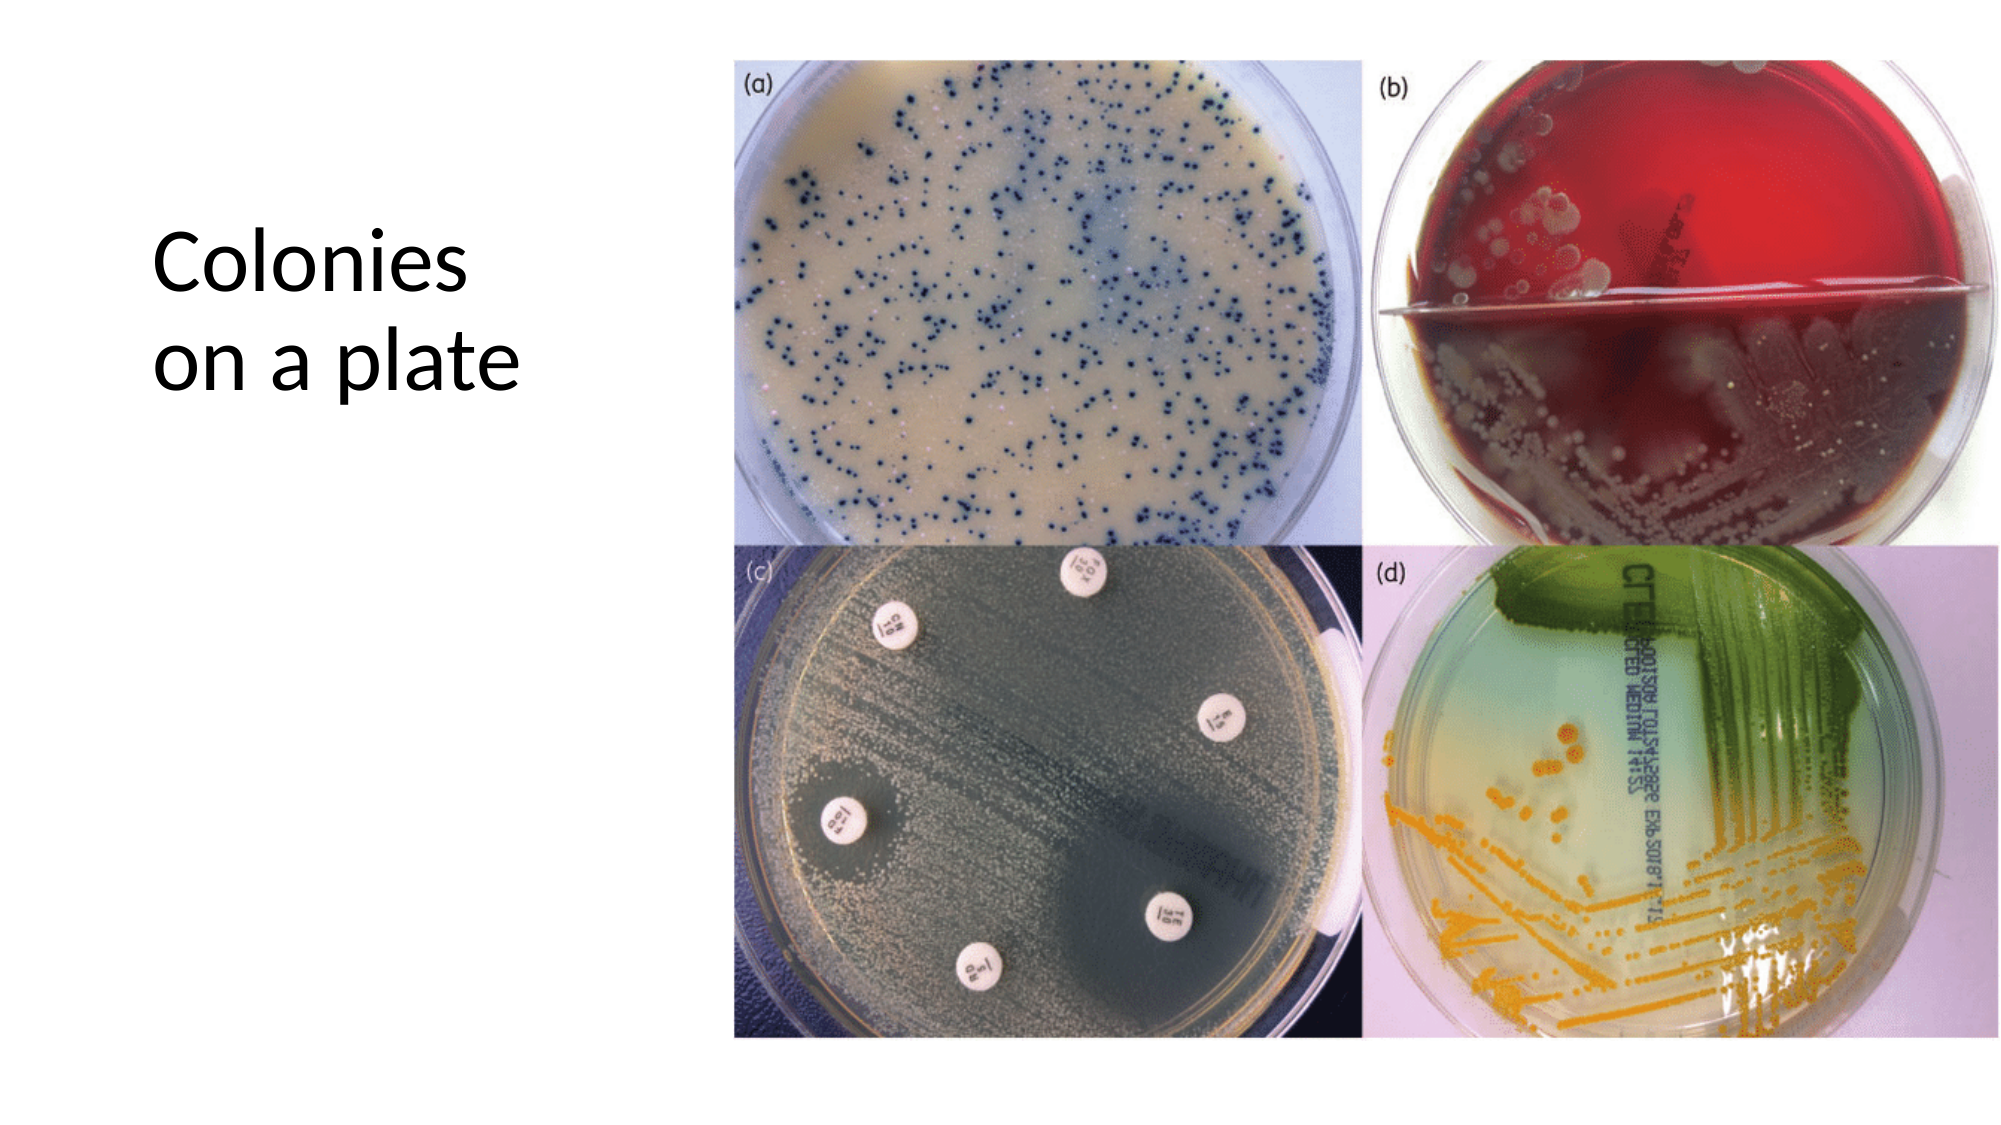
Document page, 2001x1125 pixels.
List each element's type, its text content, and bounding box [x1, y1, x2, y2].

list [733, 59, 2000, 1041]
title Colonies on a plate [137, 59, 566, 563]
